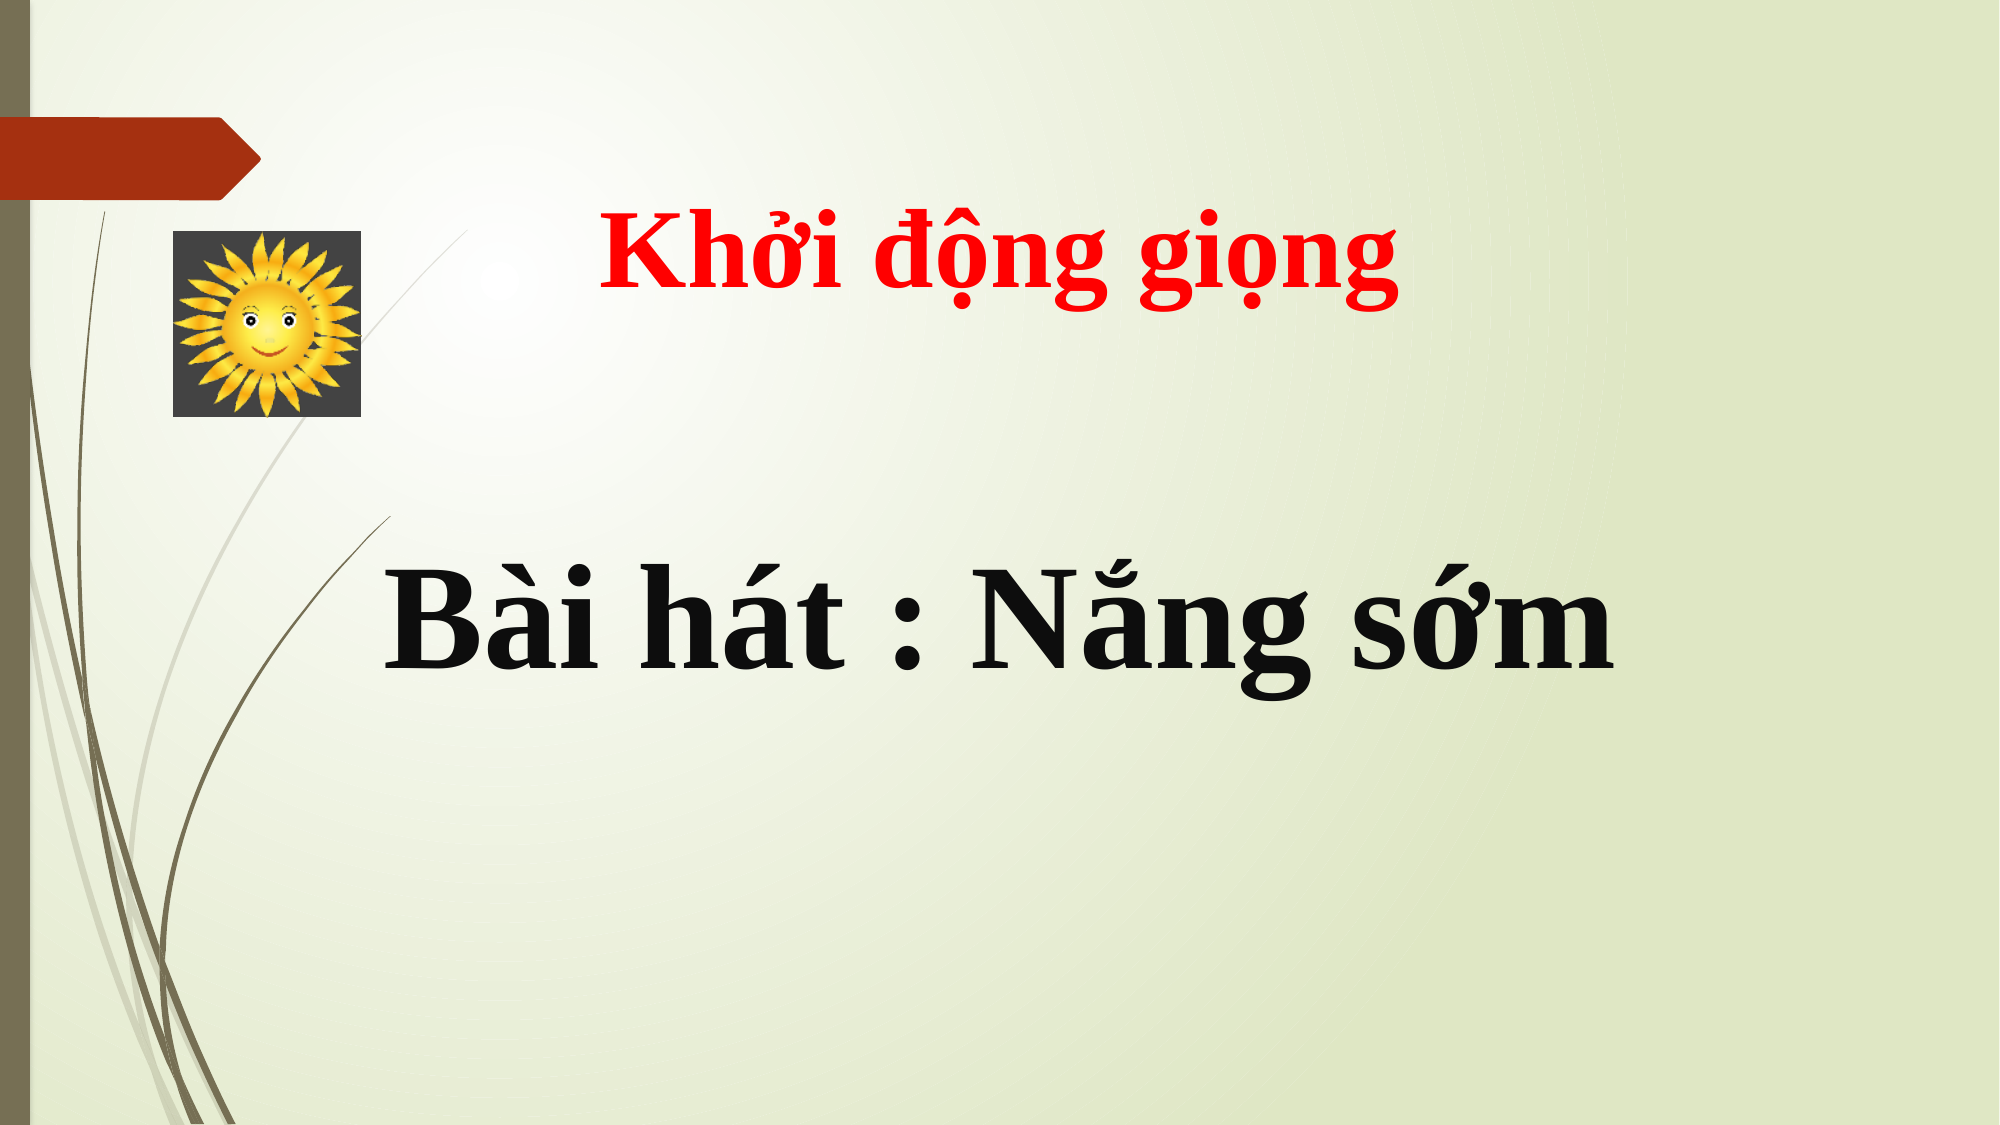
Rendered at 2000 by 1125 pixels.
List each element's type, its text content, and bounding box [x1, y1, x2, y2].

text_box Khởi động giọng [584, 167, 1415, 317]
text_box Bài hát : Nắng sớm [368, 511, 1632, 707]
picture [171, 229, 363, 419]
